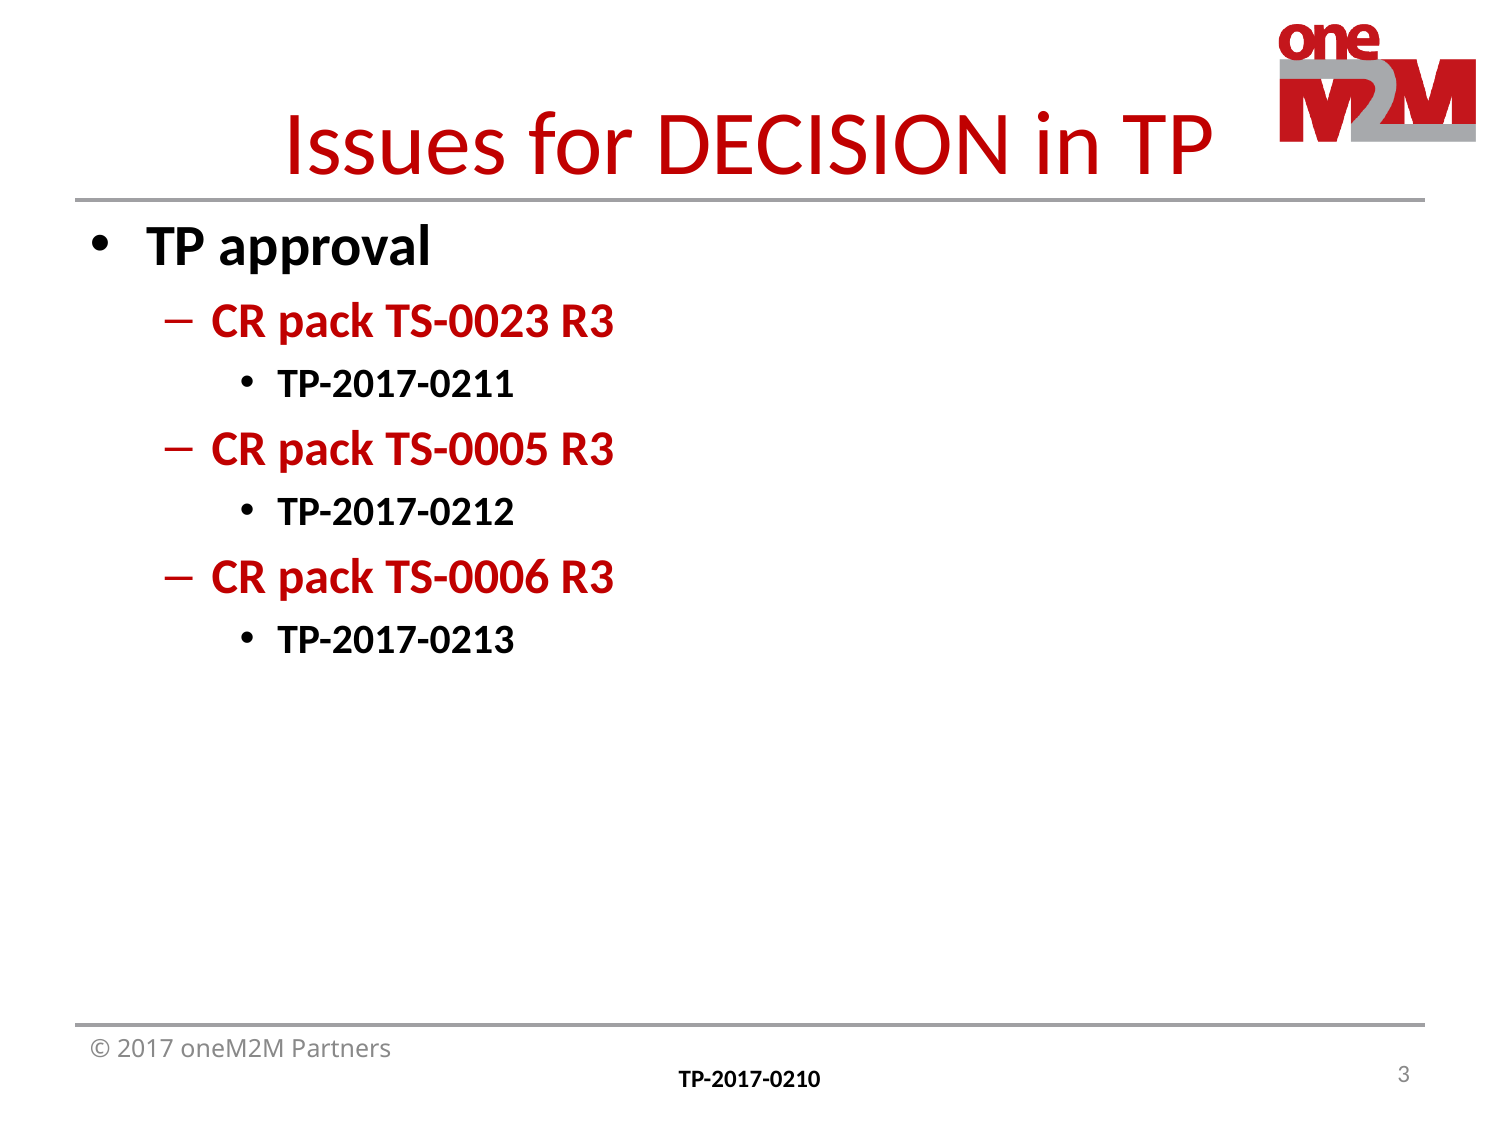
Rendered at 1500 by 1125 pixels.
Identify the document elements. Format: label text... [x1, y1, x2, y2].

list TP approval CR pack TS-0023 R3 TP-2017-0211 CR pack TS-0005 R3 TP-2017-0212 CR pack TS-0006 R3 TP-2017-0213 [75, 200, 1425, 1043]
picture [1254, 0, 1500, 168]
slide_number 3 [1074, 1043, 1425, 1103]
title Issues for DECISION in TP [75, 75, 1425, 200]
